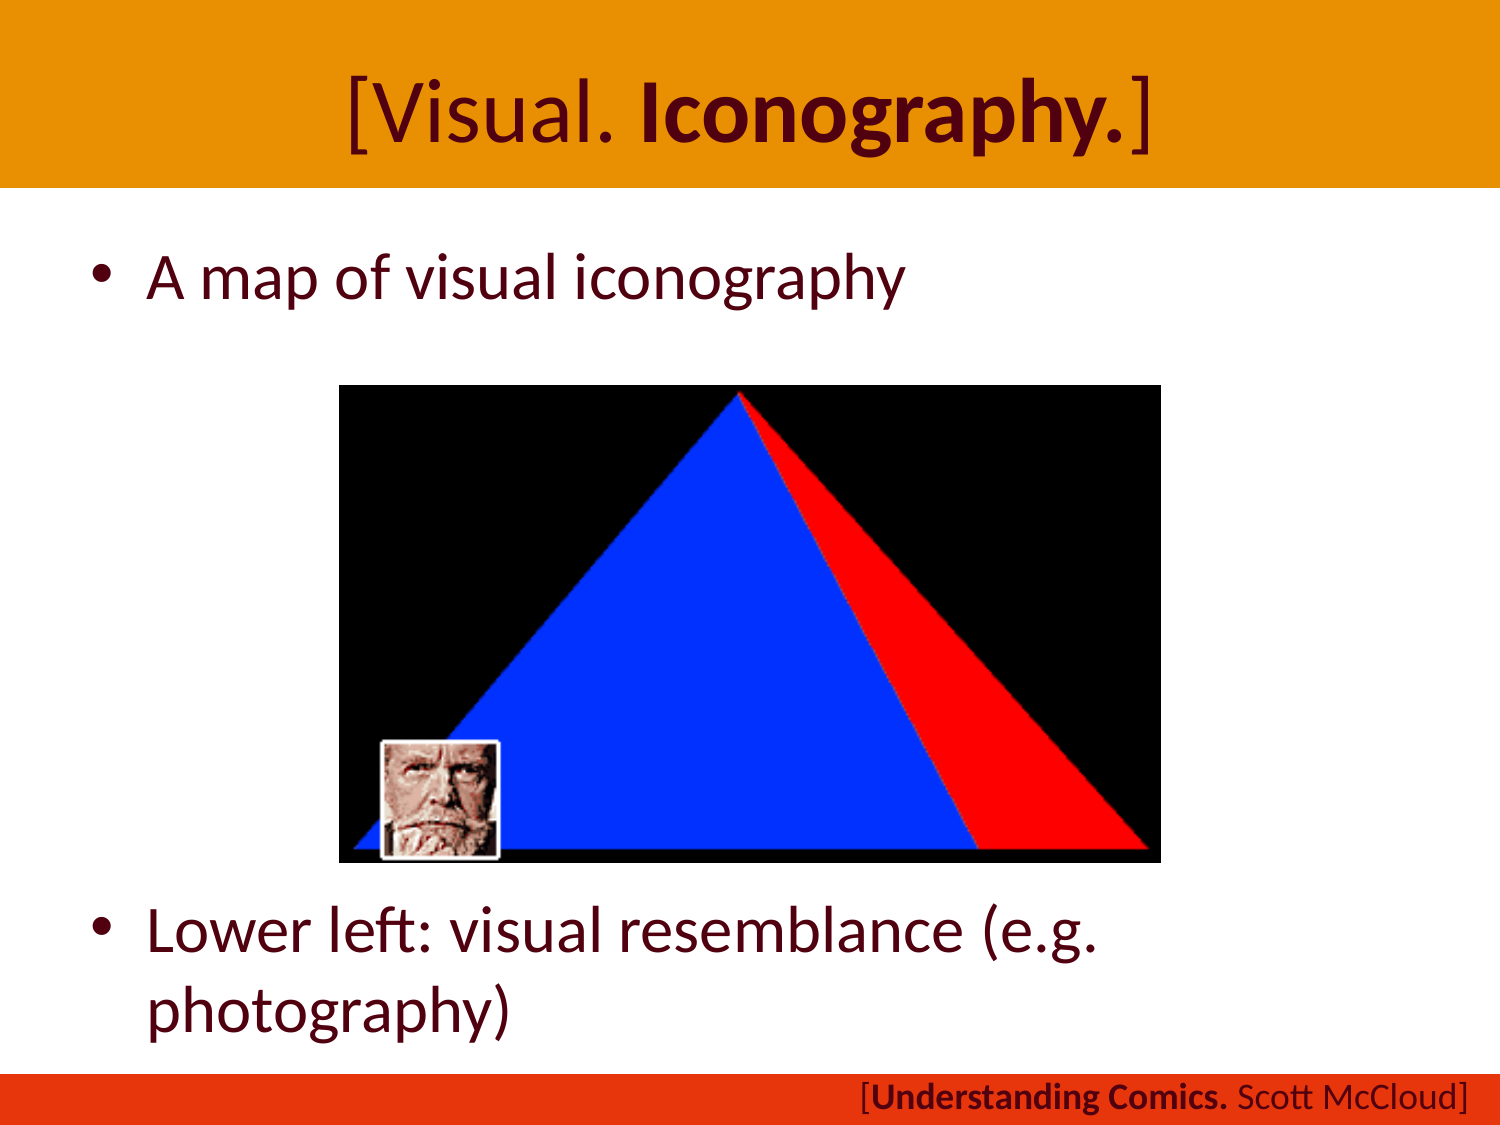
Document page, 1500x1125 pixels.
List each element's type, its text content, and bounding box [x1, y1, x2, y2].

list A map of visual iconography Lower left: visual resemblance (e.g. photography) [74, 224, 1426, 1006]
picture [339, 385, 1161, 863]
text_box [Understanding Comics. Scott McCloud] [844, 1064, 1500, 1124]
title [Visual. Iconography.] [74, 24, 1426, 188]
picture [0, 0, 1500, 188]
picture [0, 1074, 1500, 1125]
